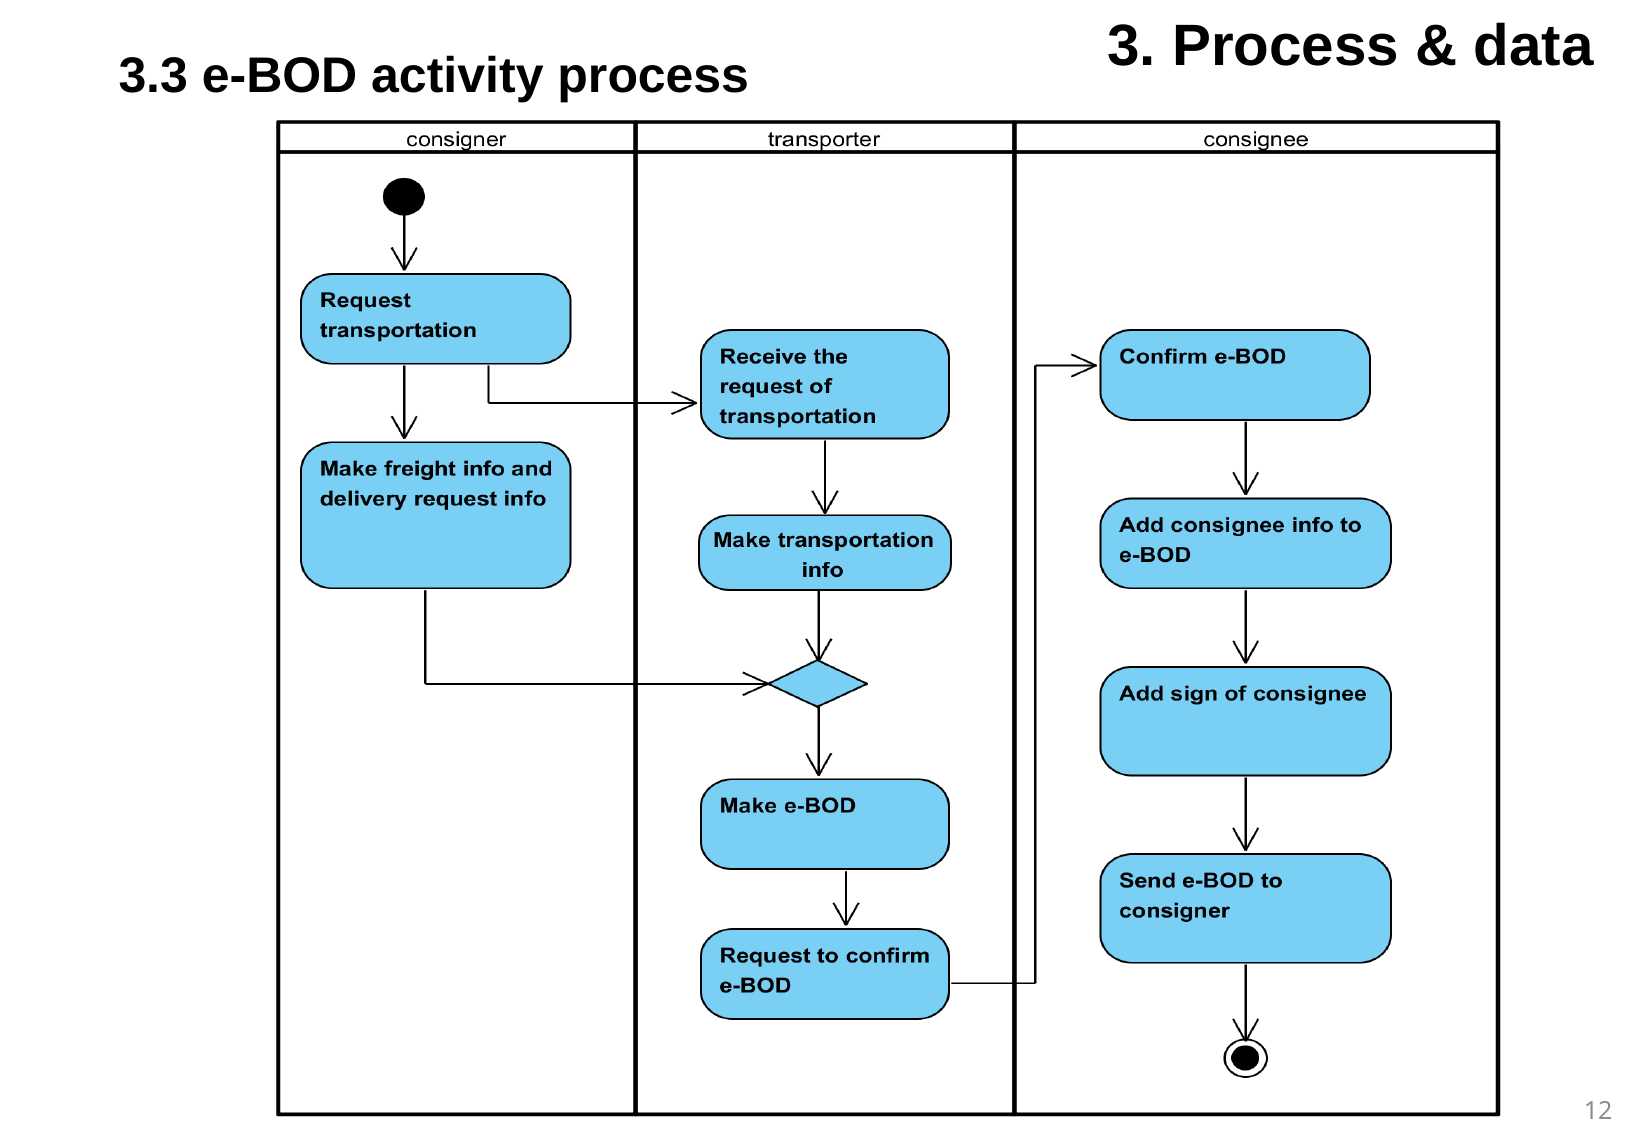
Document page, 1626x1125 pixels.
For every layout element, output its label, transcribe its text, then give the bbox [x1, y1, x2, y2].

text_box 3. Process & data [1084, 0, 1625, 85]
picture [268, 114, 1510, 1125]
slide_number 12 [1515, 1081, 1625, 1125]
text_box 3.3 e-BOD activity process [103, 34, 1226, 122]
